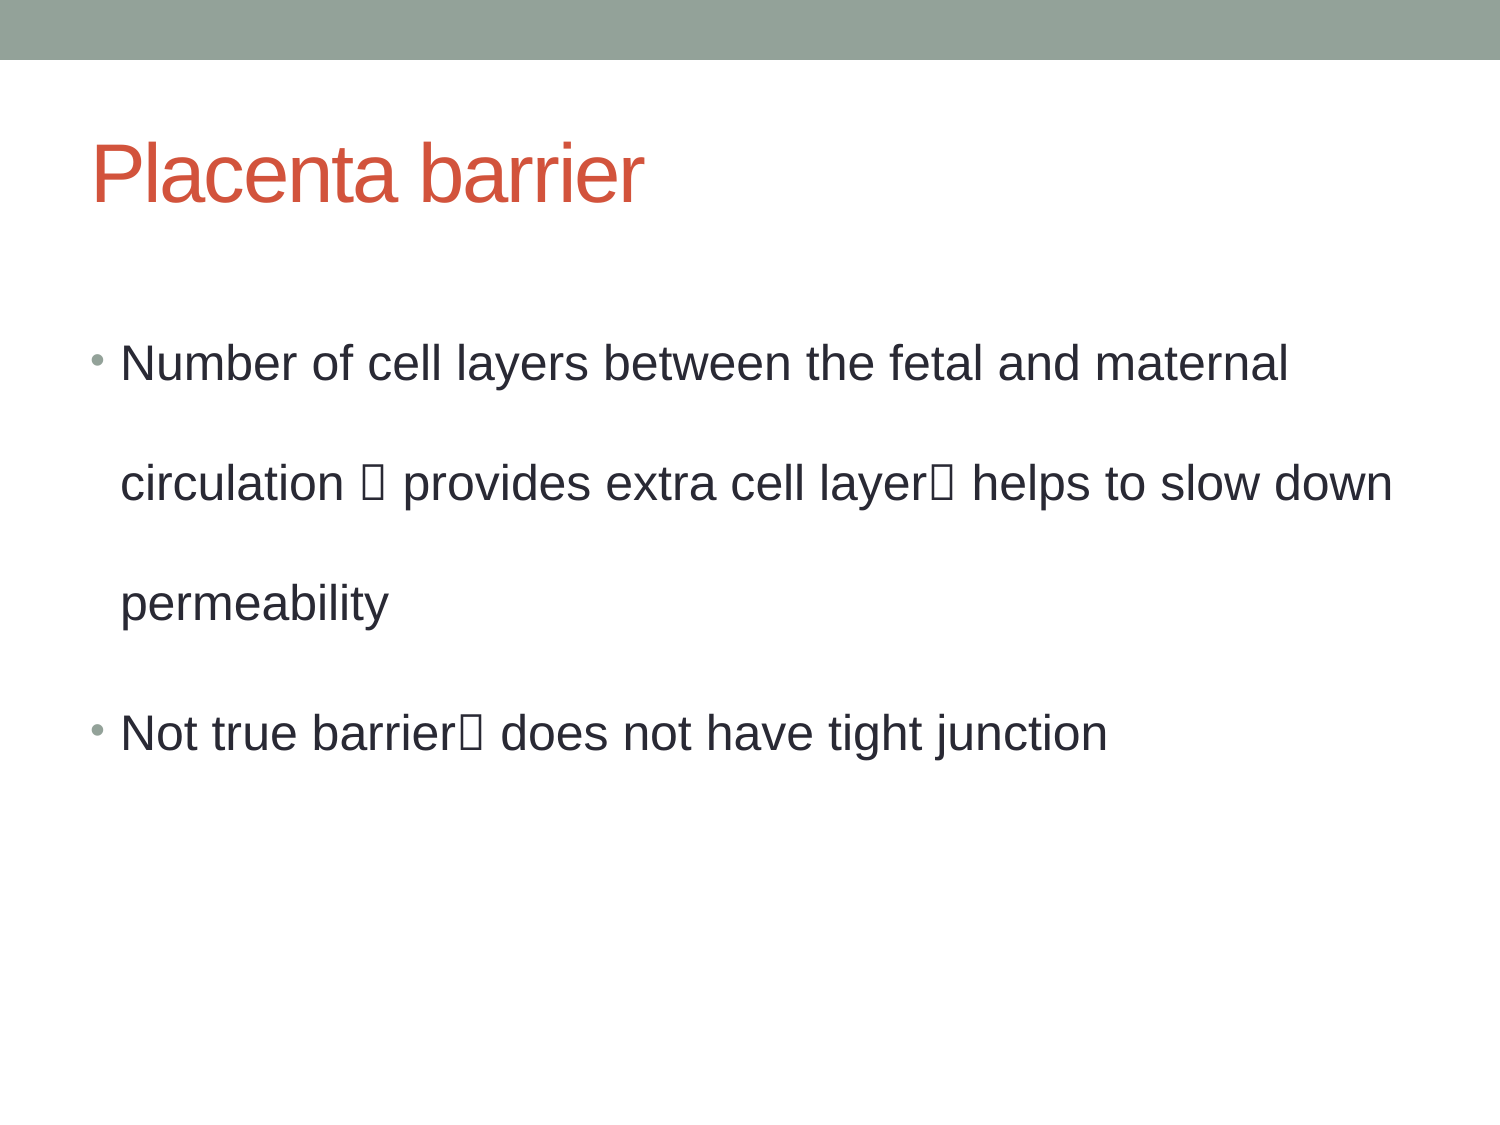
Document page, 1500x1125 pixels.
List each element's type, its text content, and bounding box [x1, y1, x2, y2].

title Placenta barrier [75, 87, 1425, 250]
list Number of cell layers between the fetal and maternal circulation  provides extra cell layer helps to slow down permeability Not true barrier does not have tight junction [75, 262, 1425, 1063]
